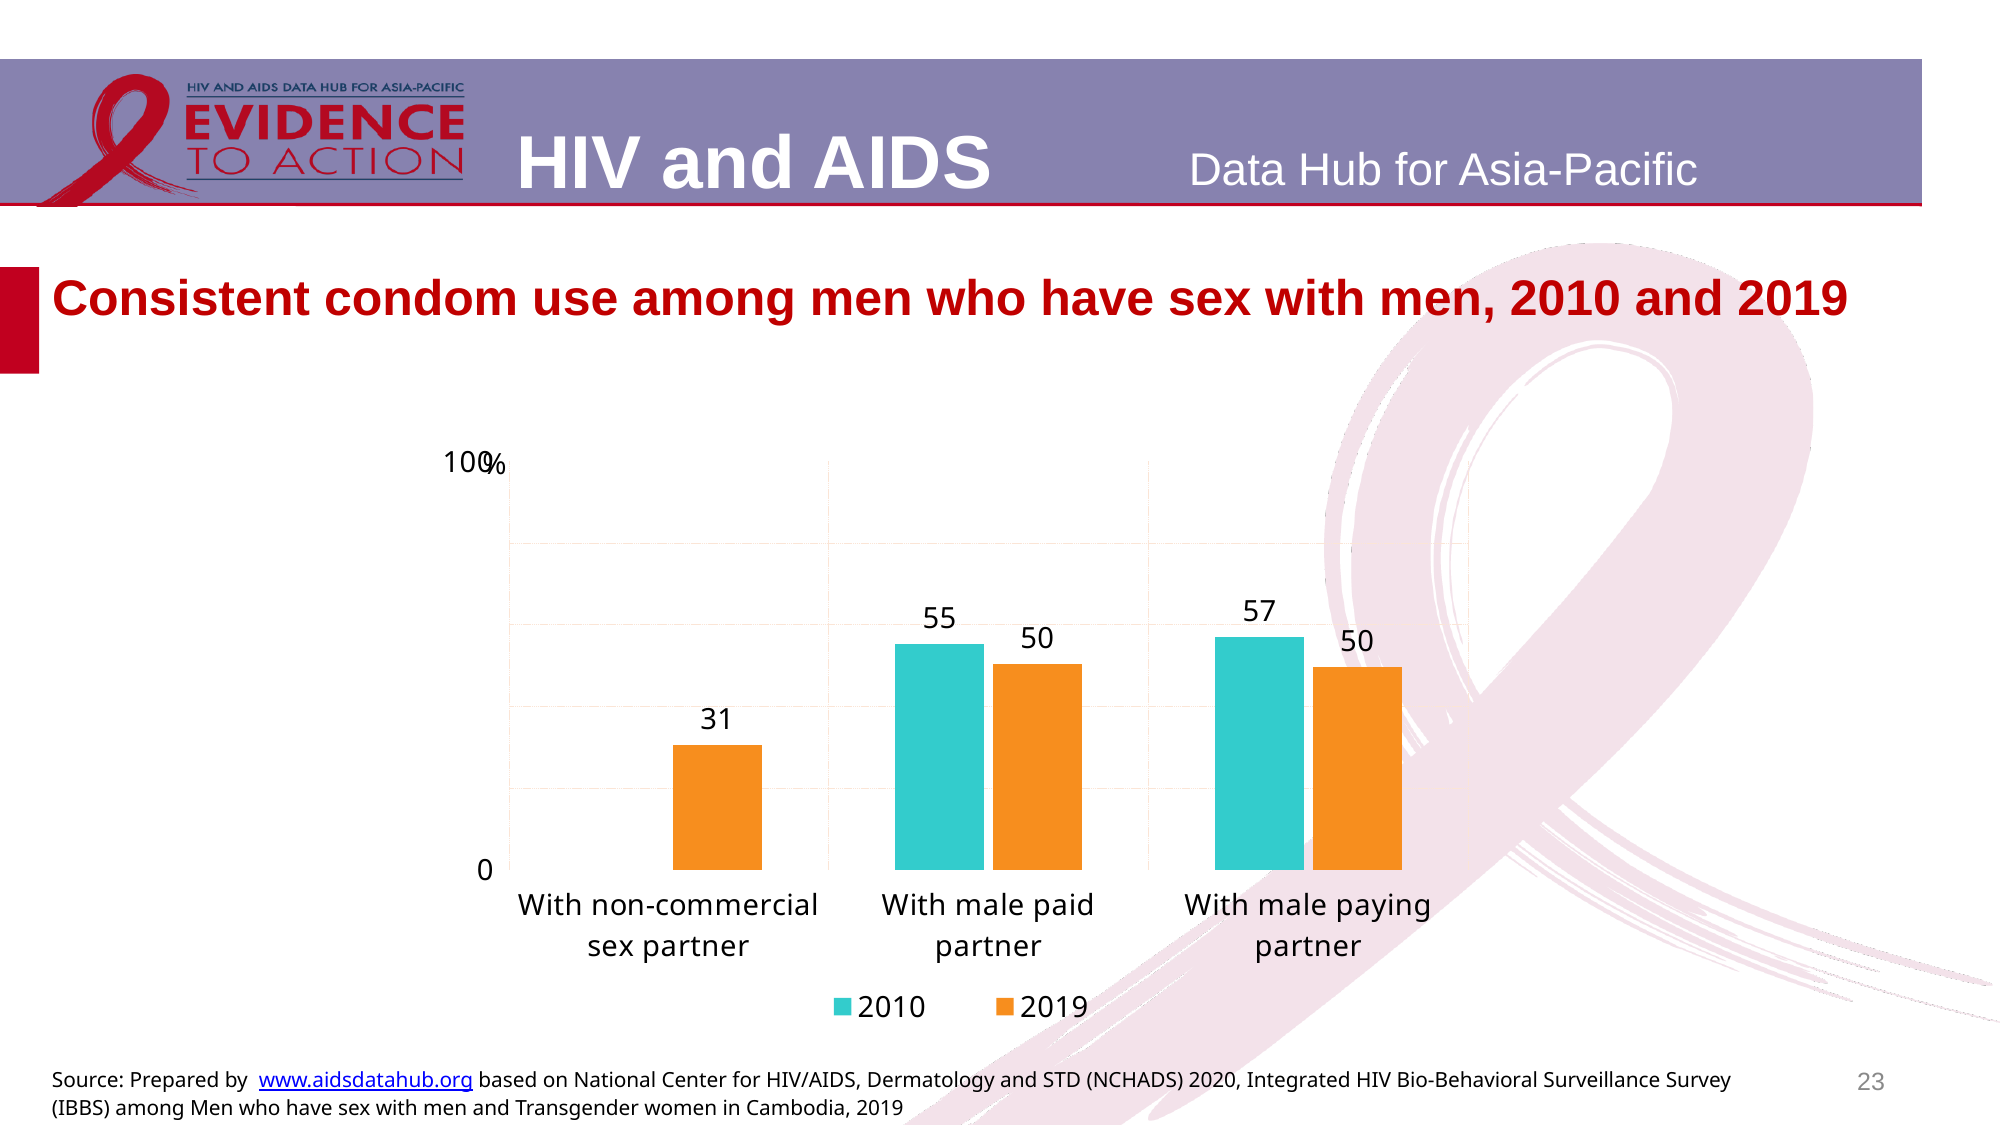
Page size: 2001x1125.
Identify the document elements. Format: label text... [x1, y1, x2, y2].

text_box Source: Prepared by www.aidsdatahub.org based on National Center for HIV/AIDS, Dermatology and STD (NCHADS) 2020, Integrated HIV Bio-Behavioral Surveillance Survey (IBBS) among Men who have sex with men and Transgender women in Cambodia, 2019 [37, 1059, 1782, 1125]
chart [412, 399, 1488, 1044]
title Consistent condom use among men who have sex with men, 2010 and 2019 [37, 257, 1875, 341]
picture [706, 181, 2000, 1125]
slide_number 23 [1781, 1042, 1900, 1103]
picture [11, 74, 469, 207]
